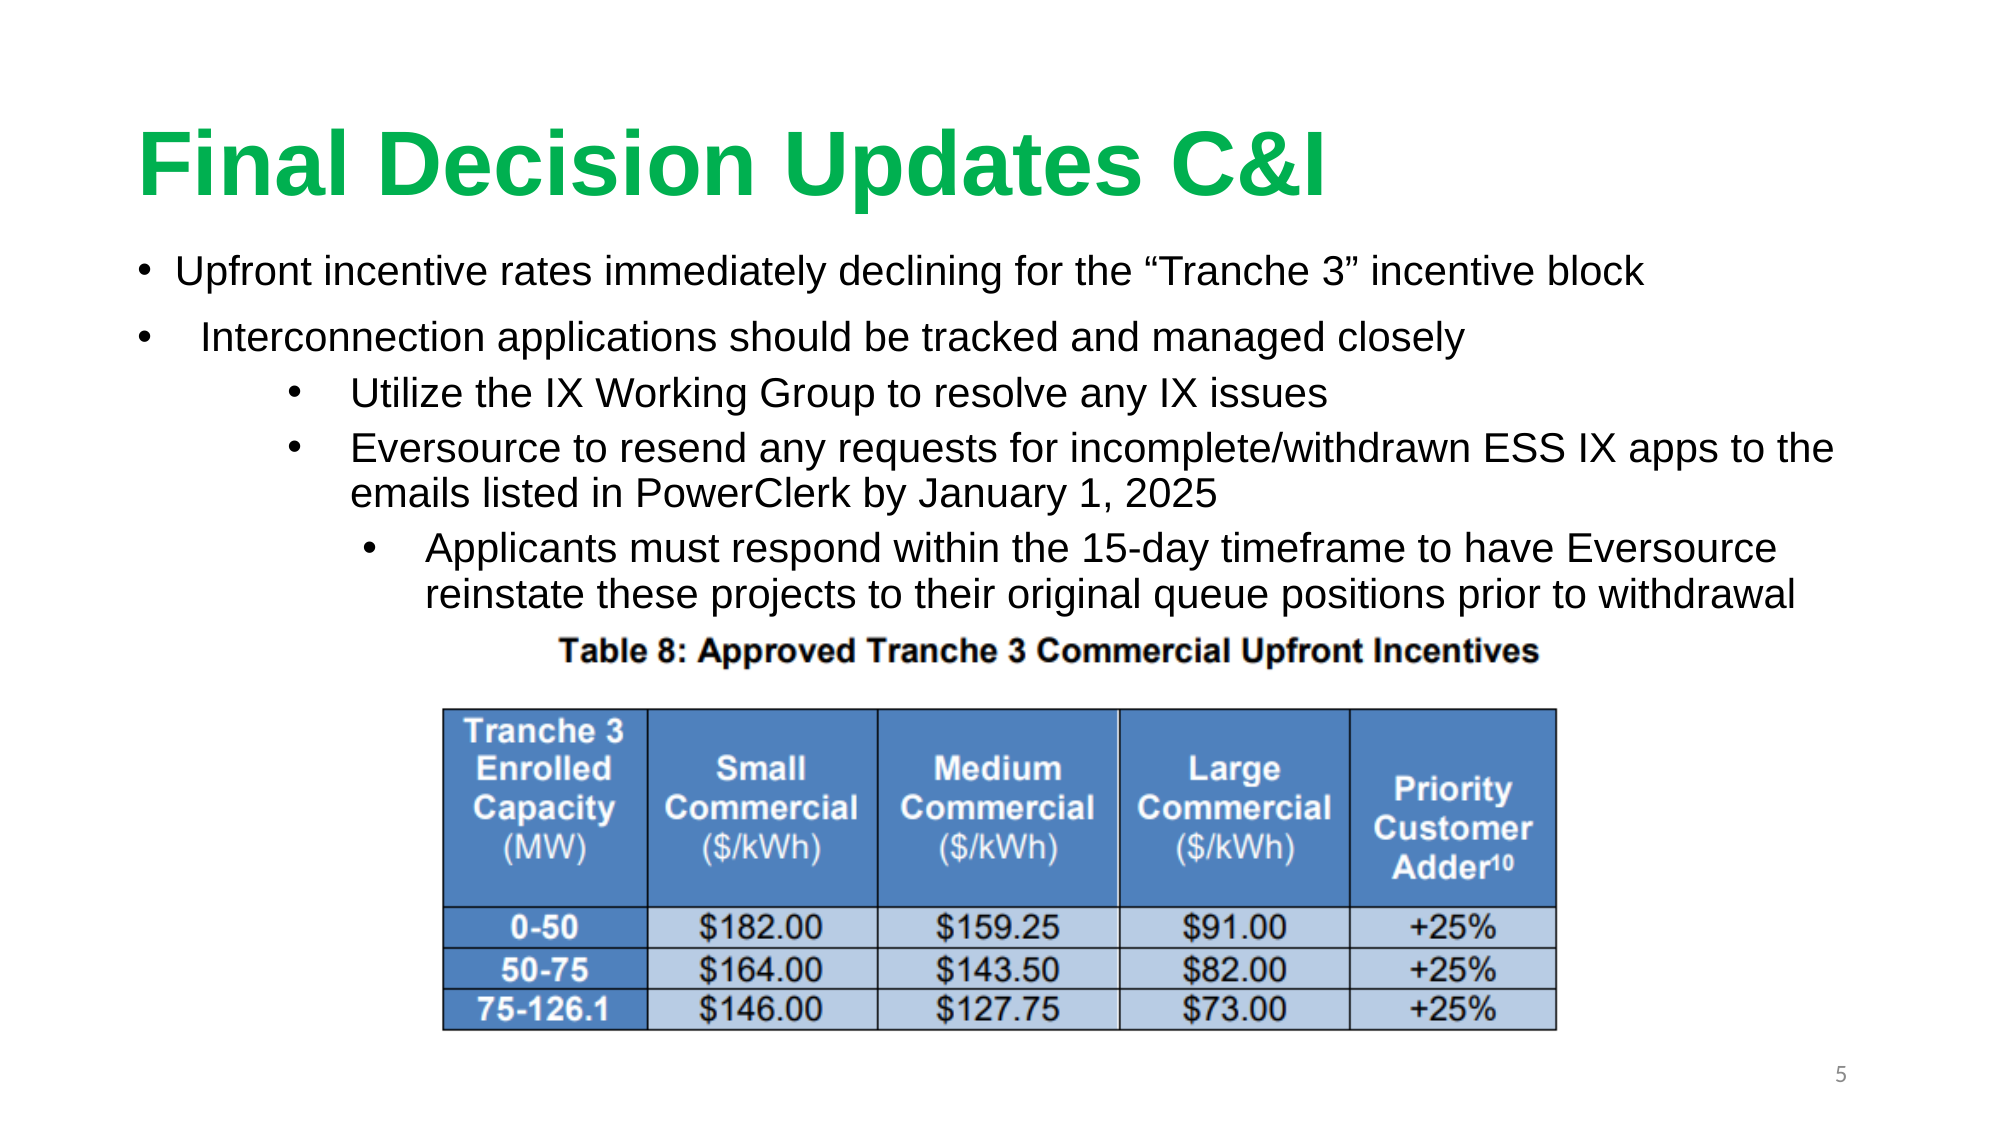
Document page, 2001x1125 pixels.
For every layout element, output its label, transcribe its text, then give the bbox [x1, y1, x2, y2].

picture [432, 622, 1568, 1043]
title Final Decision Updates C&I [122, 57, 1847, 242]
list Upfront incentive rates immediately declining for the “Tranche 3” incentive block Interconnection applications should be tracked and managed closely Utilize the IX Working Group to resolve any IX issues Eversource to resend any requests for incomplete/withdrawn ESS IX apps to the emails listed in PowerClerk by January 1, 2025 Applicants must respond within the 15-day timeframe to have Eversource reinstate these projects to their original queue positions prior to withdrawal [122, 242, 1924, 1043]
slide_number 5 [1412, 1042, 1863, 1103]
